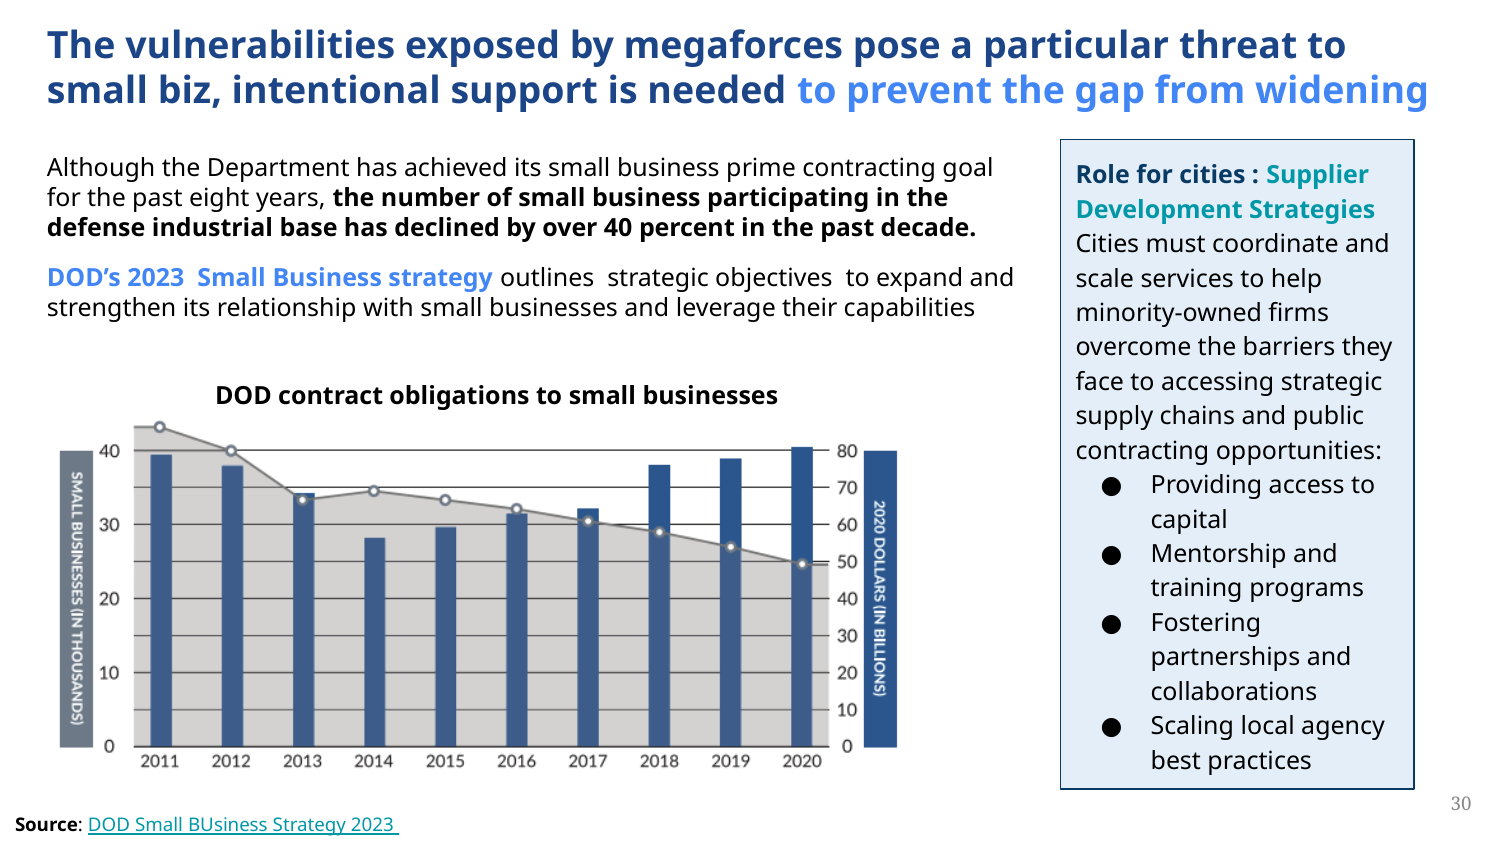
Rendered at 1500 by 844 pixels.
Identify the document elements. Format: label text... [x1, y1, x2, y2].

slide_number 30 [1243, 782, 1483, 827]
text_box Source: DOD Small BUsiness Strategy 2023 [0, 782, 1243, 844]
text_box DOD contract obligations to small businesses [44, 364, 956, 425]
text_box Role for cities : Supplier Development Strategies Cities must coordinate and scale services to help minority-owned firms overcome the barriers they face to accessing strategic supply chains and public contracting opportunities: Providing access to capital Mentorship and training programs Fostering partnerships and collaborations Scaling local agency best practices [1060, 139, 1414, 789]
picture [44, 410, 906, 785]
text_box The vulnerabilities exposed by megaforces pose a particular threat to small biz, intentional support is needed to prevent the gap from widening [31, 5, 1468, 140]
text_box Although the Department has achieved its small business prime contracting goal for the past eight years, the number of small business participating in the defense industrial base has declined by over 40 percent in the past decade. DOD’s 2023 Small Business strategy outlines strategic objectives to expand and strengthen its relationship with small businesses and leverage their capabilities [31, 140, 1043, 337]
